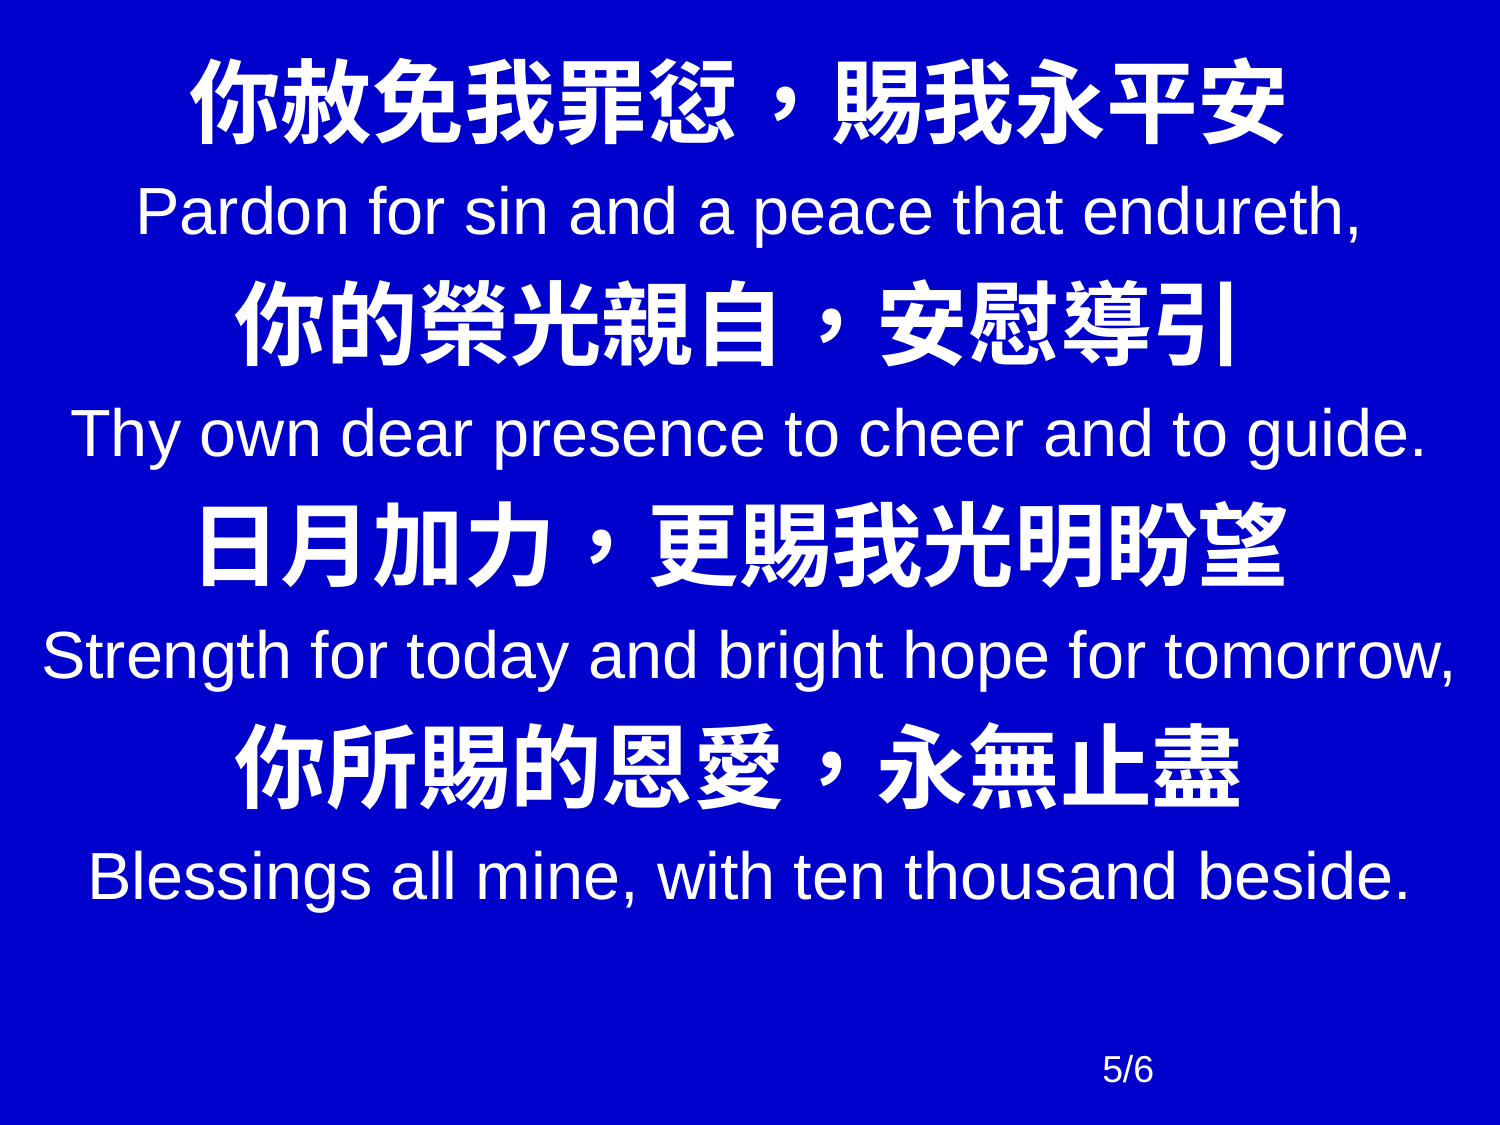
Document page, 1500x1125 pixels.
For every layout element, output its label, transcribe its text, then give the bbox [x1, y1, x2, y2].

text_box 5/6 [1087, 1037, 1400, 1098]
list 你赦免我罪愆，賜我永平安 Pardon for sin and a peace that endureth, 你的榮光親自，安慰導引 Thy own dear presence to cheer and to guide. 日月加力，更賜我光明盼望 Strength for today and bright hope for tomorrow, 你所賜的恩愛，永無止盡 Blessings all mine, with ten thousand beside. [0, 37, 1500, 1001]
